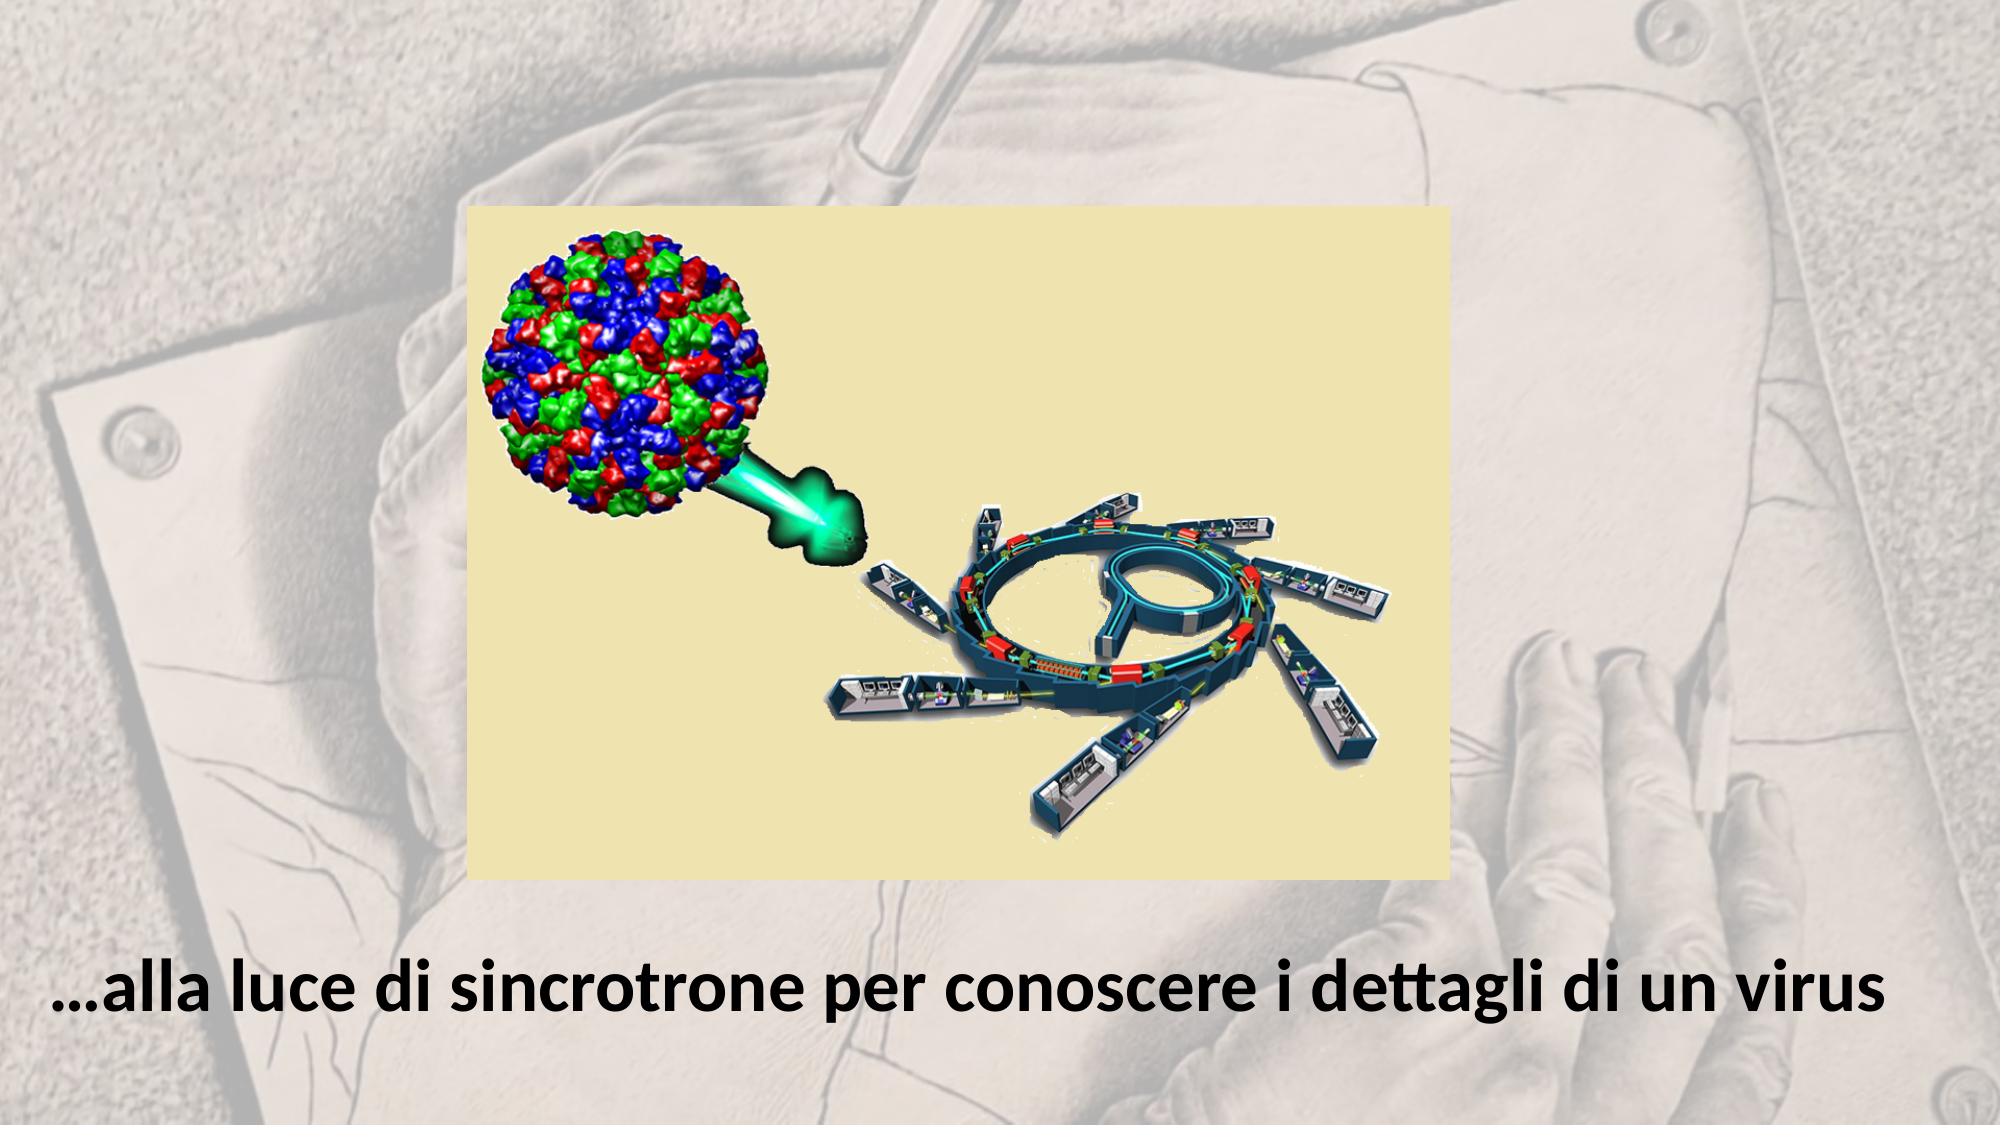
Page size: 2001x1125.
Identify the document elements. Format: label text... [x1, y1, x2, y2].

list …alla luce di sincrotrone per conoscere i dettagli di un virus [33, 938, 2000, 1109]
picture [467, 206, 1450, 880]
